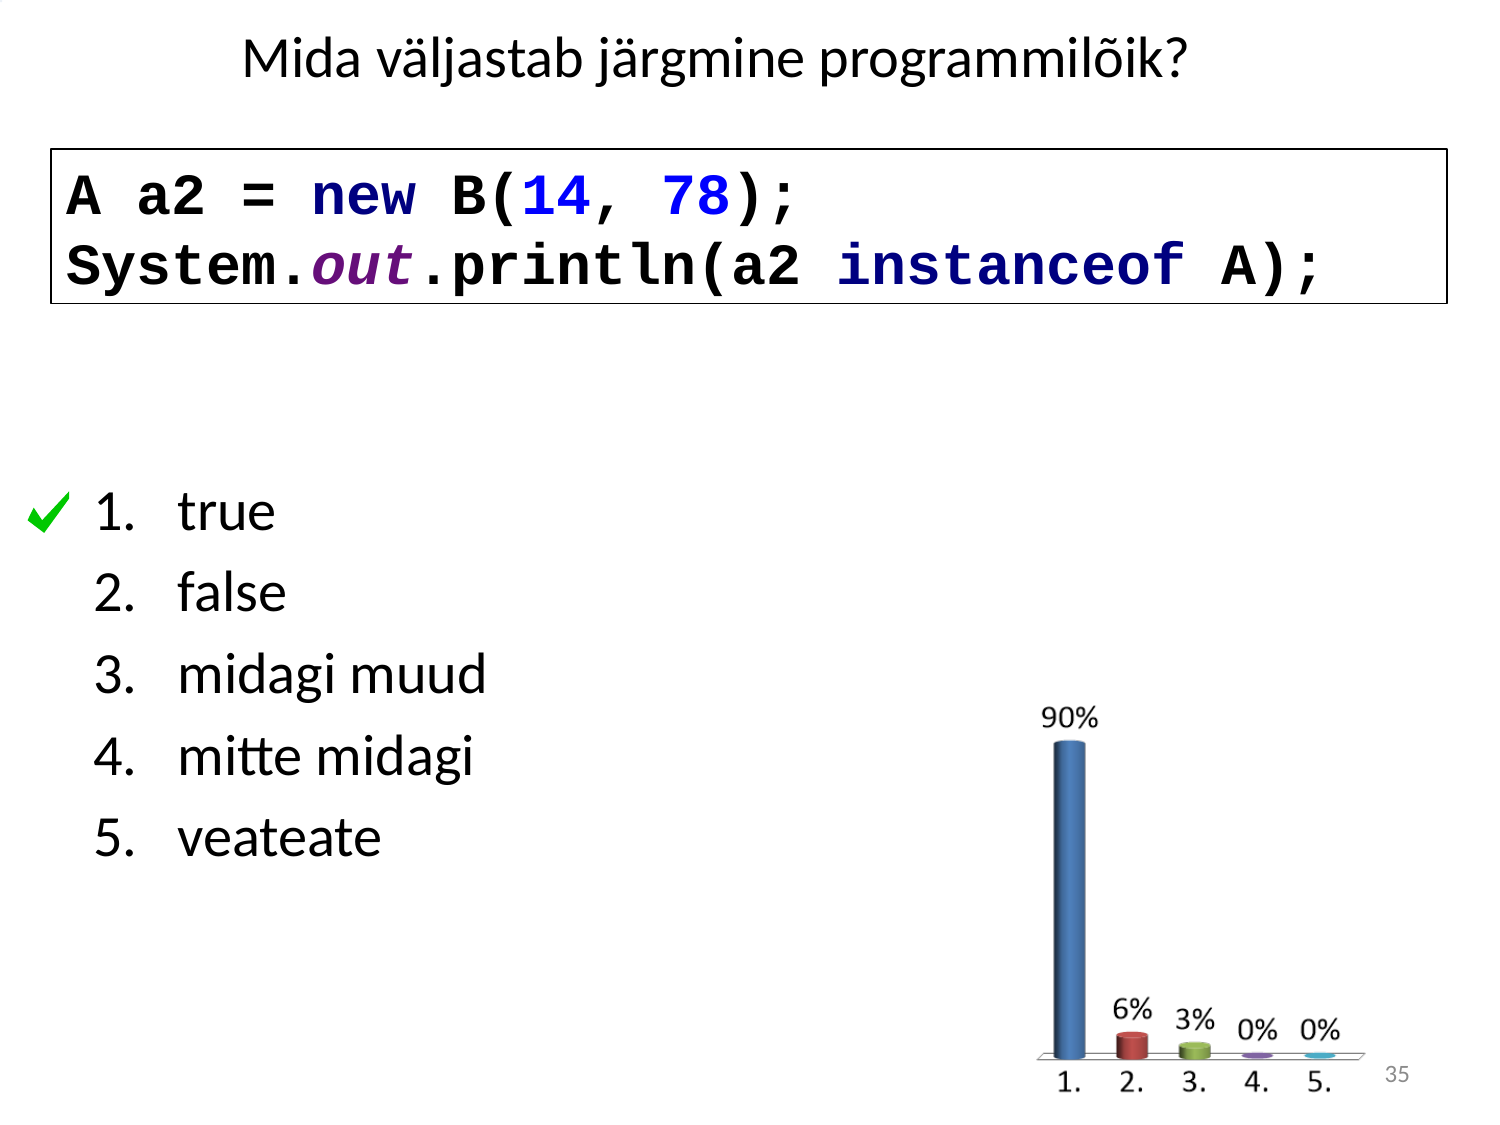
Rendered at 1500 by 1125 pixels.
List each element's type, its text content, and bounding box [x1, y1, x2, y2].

text_box [1020, 698, 1381, 1105]
list true false midagi muud mitte midagi veateate [78, 464, 977, 895]
slide_number 35 [1381, 1042, 1425, 1103]
title Mida väljastab järgmine programmilõik? [41, 0, 1392, 148]
text_box A a2 = new B(14, 78); System.out.println(a2 instanceof A); [51, 148, 1447, 304]
text_box [25, 489, 72, 535]
